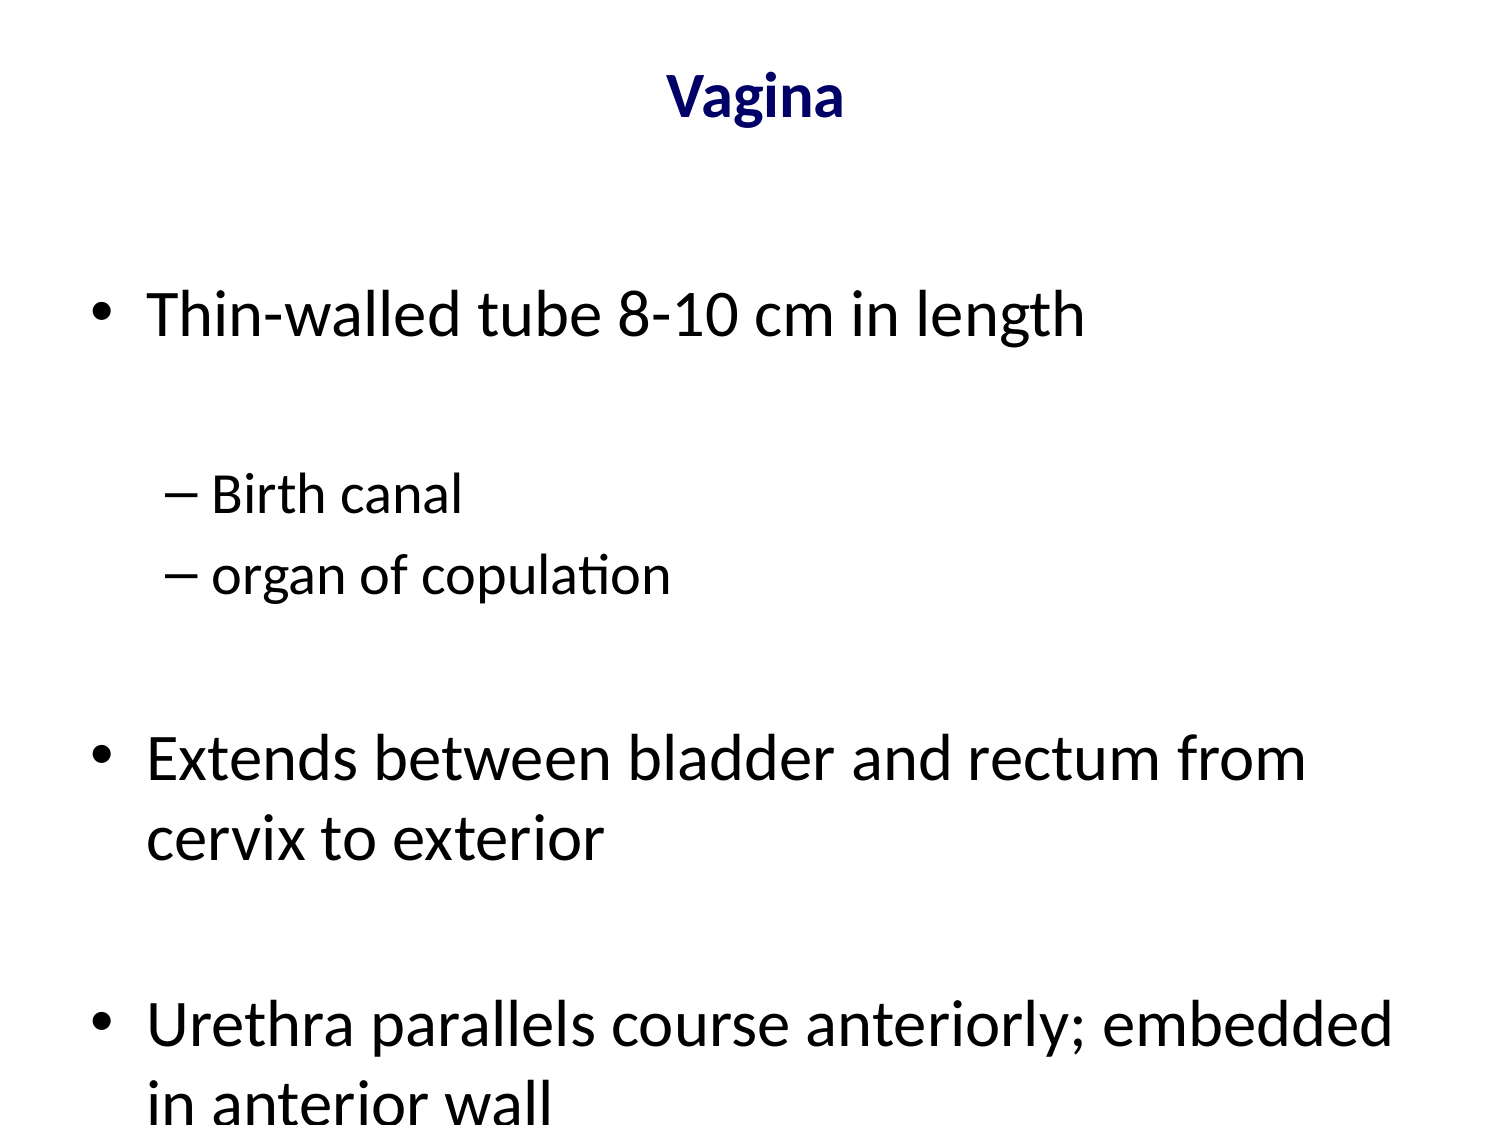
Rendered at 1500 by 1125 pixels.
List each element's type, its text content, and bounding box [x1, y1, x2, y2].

list Thin-walled tube 8-10 cm in length Birth canal organ of copulation Extends between bladder and rectum from cervix to exterior Urethra parallels course anteriorly; embedded in anterior wall [75, 262, 1425, 1005]
title Vagina [50, 45, 1463, 138]
